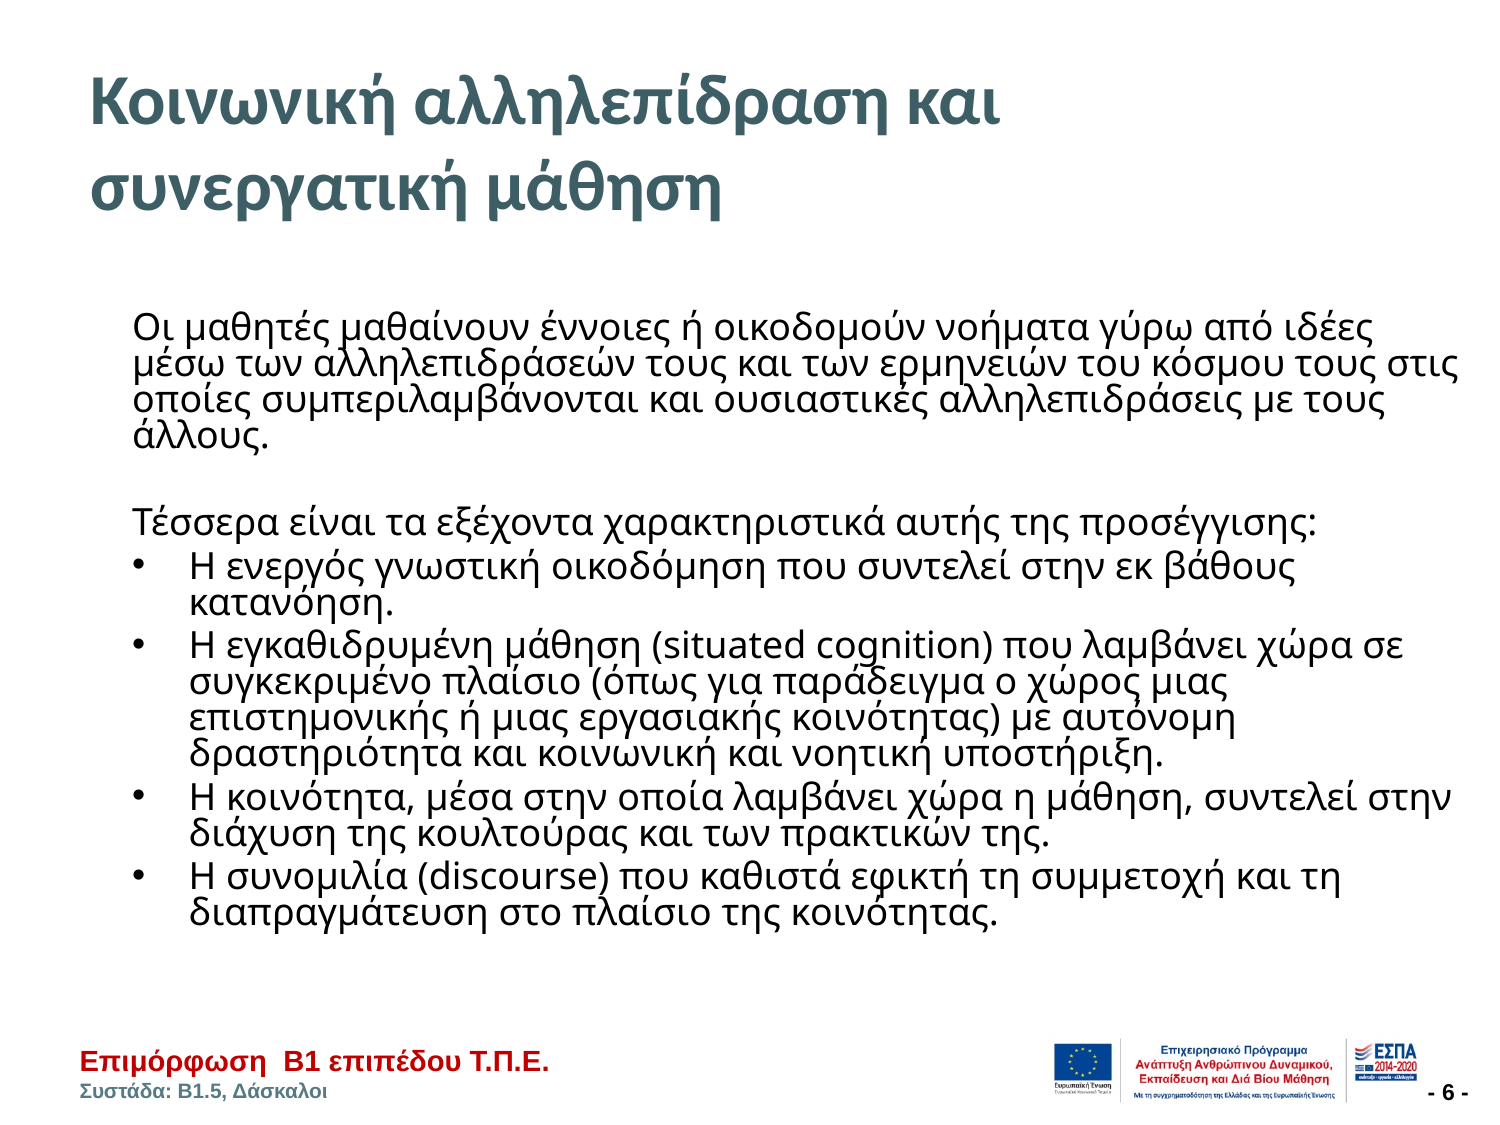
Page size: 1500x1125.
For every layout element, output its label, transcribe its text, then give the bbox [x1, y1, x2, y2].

picture [1045, 1068, 1426, 1107]
title Κοινωνική αλληλεπίδραση και συνεργατική μάθηση [75, 45, 1247, 233]
list Οι μαθητές μαθαίνουν έννοιες ή οικοδομούν νοήματα γύρω από ιδέες μέσω των αλληλεπιδράσεών τους και των ερμηνειών του κόσμου τους στις οποίες συμπεριλαμβάνονται και ουσιαστικές αλληλεπιδράσεις με τους άλλους. Τέσσερα είναι τα εξέχοντα χαρακτηριστικά αυτής της προσέγγισης: Η ενεργός γνωστική οικοδόμηση που συντελεί στην εκ βάθους κατανόηση. Η εγκαθιδρυμένη μάθηση (situated cognition) που λαμβάνει χώρα σε συγκεκριμένο πλαίσιο (όπως για παράδειγμα ο χώρος μιας επιστημονικής ή μιας εργασιακής κοινότητας) με αυτόνομη δραστηριότητα και κοινωνική και νοητική υποστήριξη. Η κοινότητα, μέσα στην οποία λαμβάνει χώρα η μάθηση, συντελεί στην διάχυση της κουλτούρας και των πρακτικών της. Η συνομιλία (discourse) που καθιστά εφικτή τη συμμετοχή και τη διαπραγμάτευση στο πλαίσιο της κοινότητας. [117, 304, 1481, 1068]
